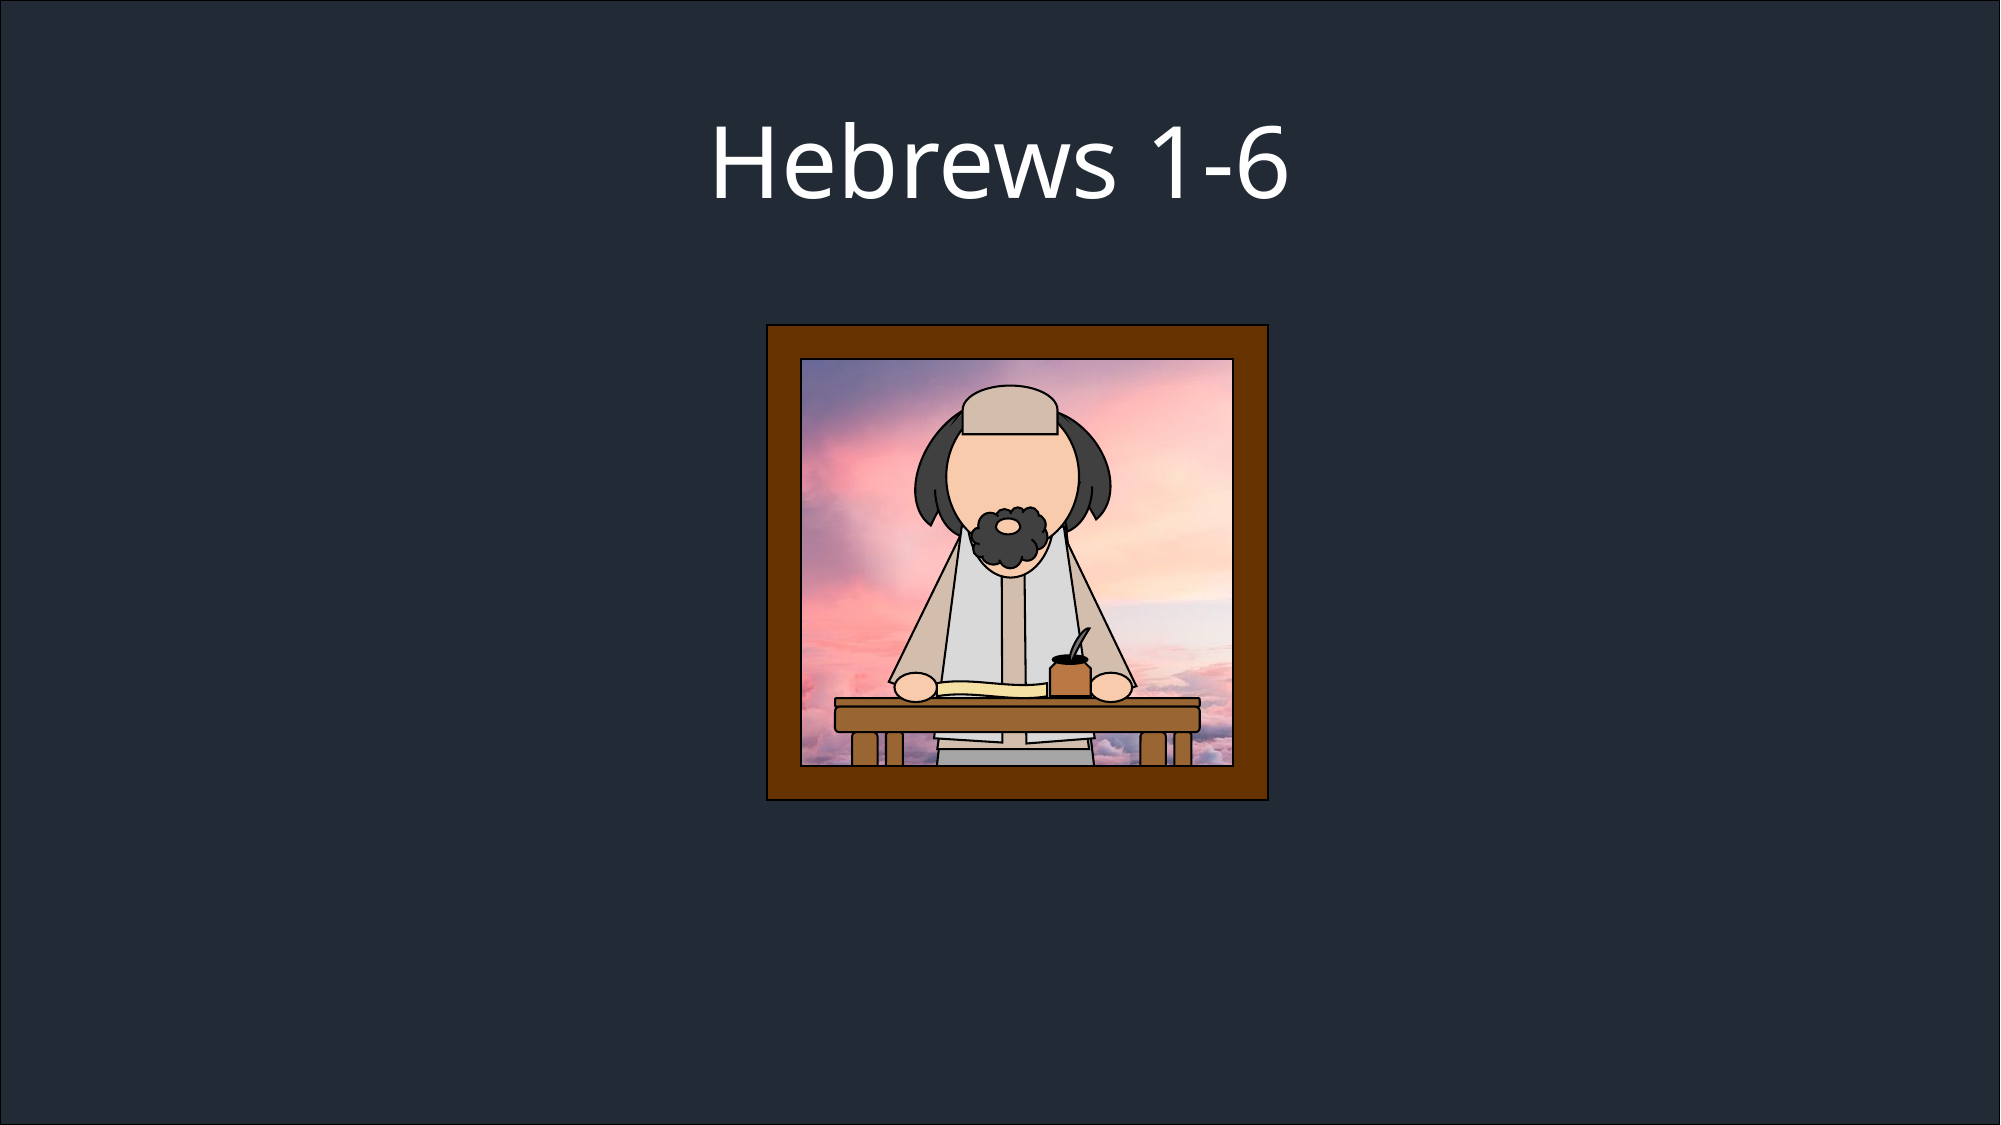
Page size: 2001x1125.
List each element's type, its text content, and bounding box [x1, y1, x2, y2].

text_box [0, 0, 2000, 1125]
text_box Hebrews 1-6 [114, 91, 1886, 226]
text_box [767, 324, 1268, 800]
